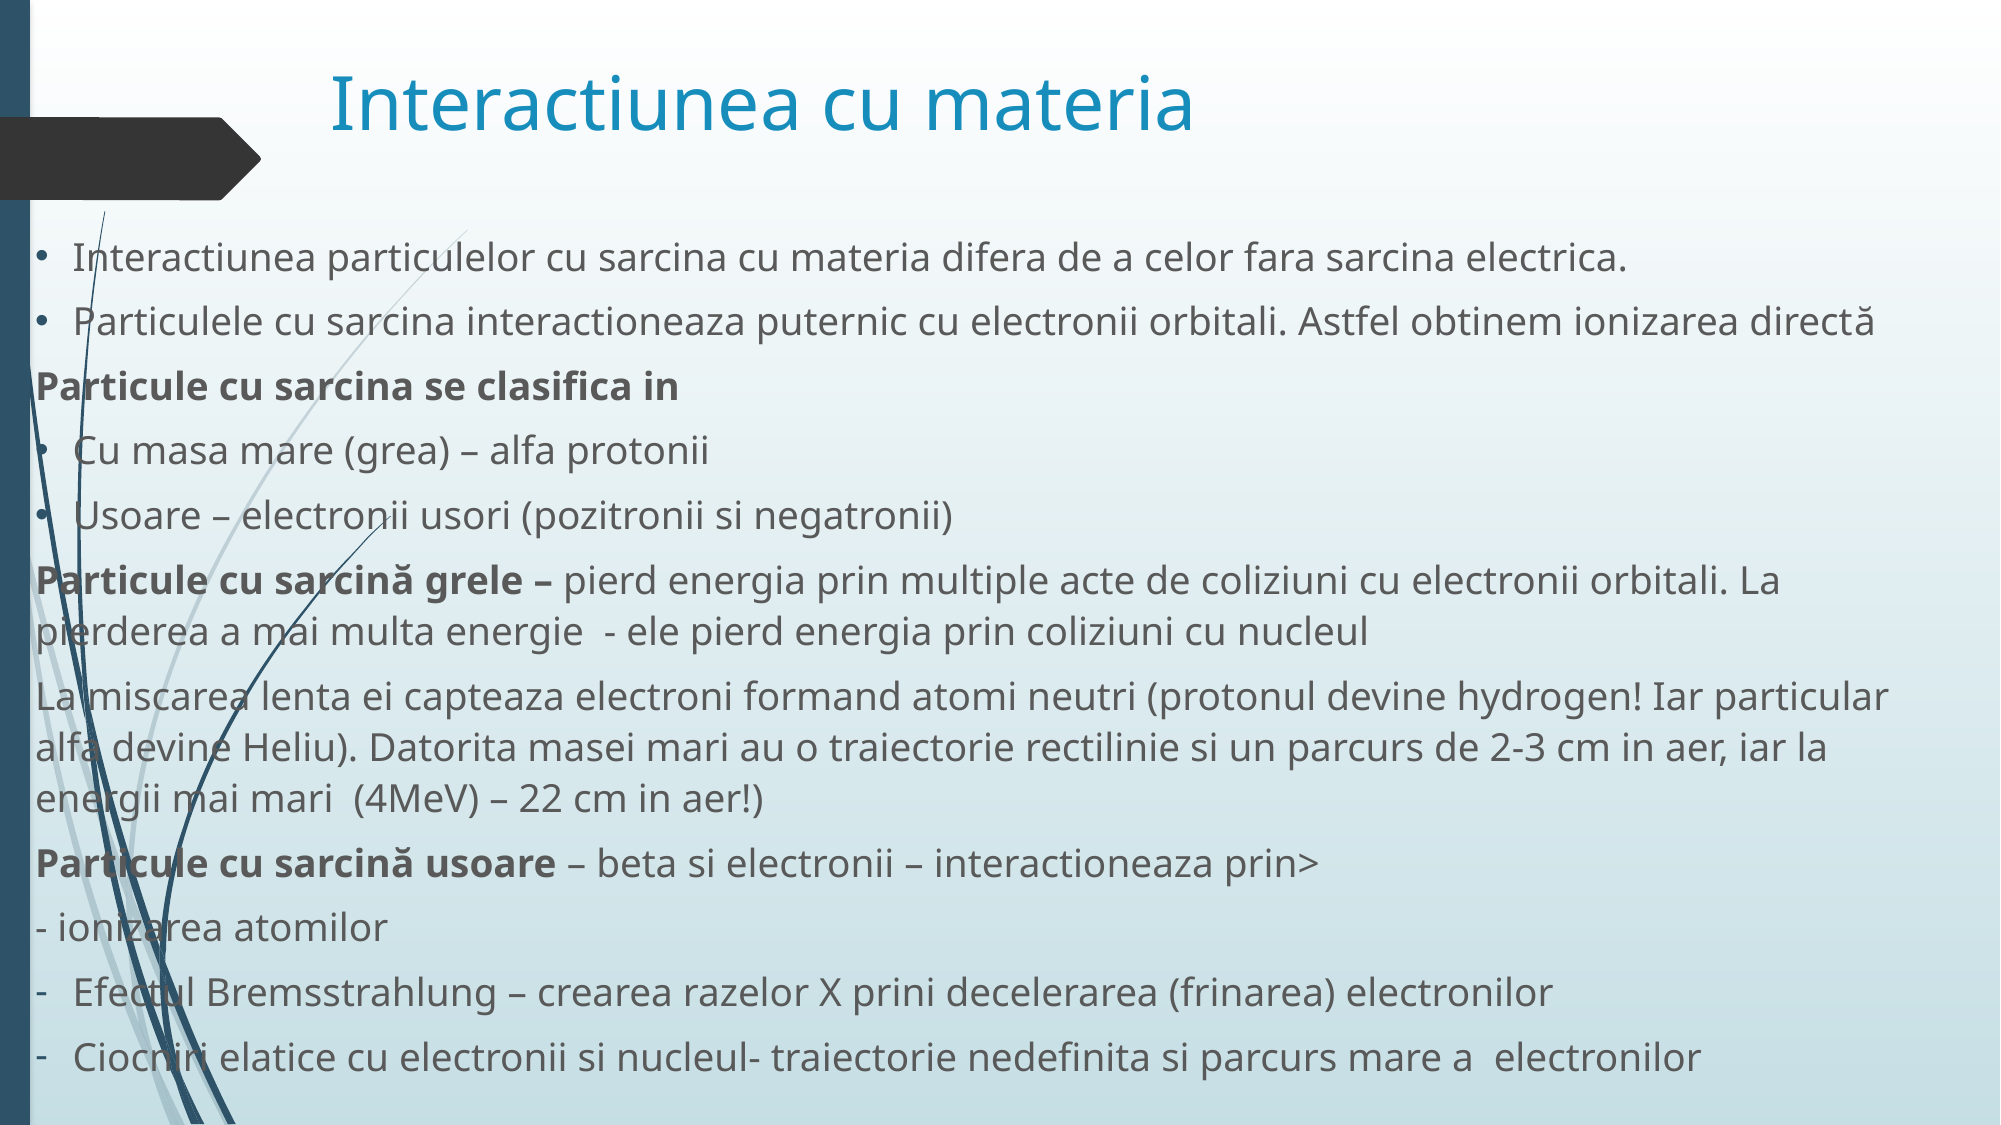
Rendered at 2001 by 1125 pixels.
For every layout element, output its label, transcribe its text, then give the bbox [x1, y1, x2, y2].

title Interactiunea cu materia [315, 48, 1754, 220]
text_box Interactiunea particulelor cu sarcina cu materia difera de a celor fara sarcina electrica. Particulele cu sarcina interactioneaza puternic cu electronii orbitali. Astfel obtinem ionizarea directă Particule cu sarcina se clasifica in Cu masa mare (grea) – alfa protonii Usoare – electronii usori (pozitronii si negatronii) Particule cu sarcină grele – pierd energia prin multiple acte de coliziuni cu electronii orbitali. La pierderea a mai multa energie - ele pierd energia prin coliziuni cu nucleul La miscarea lenta ei capteaza electroni formand atomi neutri (protonul devine hydrogen! Iar particular alfa devine Heliu). Datorita masei mari au o traiectorie rectilinie si un parcurs de 2-3 cm in aer, iar la energii mai mari (4MeV) – 22 cm in aer!) Particule cu sarcină usoare – beta si electronii – interactioneaza prin> - ionizarea atomilor Efectul Bremsstrahlung – crearea razelor X prini decelerarea (frinarea) electronilor Ciocniri elatice cu electronii si nucleul- traiectorie nedefinita si parcurs mare a electronilor [20, 220, 1937, 1095]
